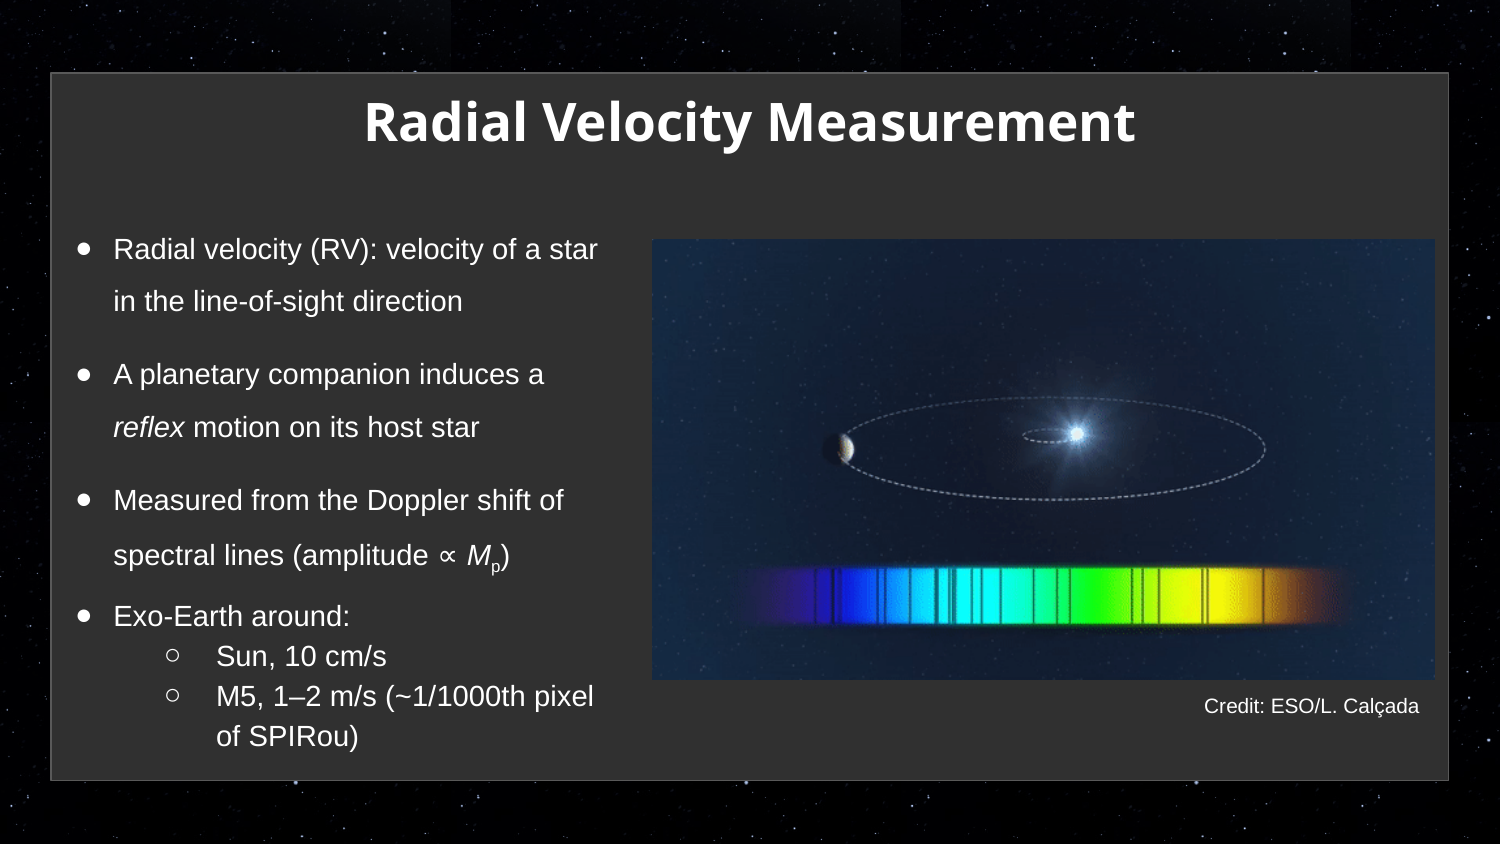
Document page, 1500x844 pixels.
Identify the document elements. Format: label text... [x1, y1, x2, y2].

list Radial velocity (RV): velocity of a star in the line-of-sight direction A planetary companion induces a reflex motion on its host star Measured from the Doppler shift of spectral lines (amplitude ∝ Mp) Exo-Earth around: Sun, 10 cm/s M5, 1–2 m/s (~1/1000th pixel of SPIRou) [51, 197, 627, 781]
title Radial Velocity Measurement [51, 72, 1449, 167]
text_box Credit: ESO/L. Calçada [942, 686, 1435, 730]
text_box [51, 167, 1449, 781]
picture [0, 0, 1500, 844]
